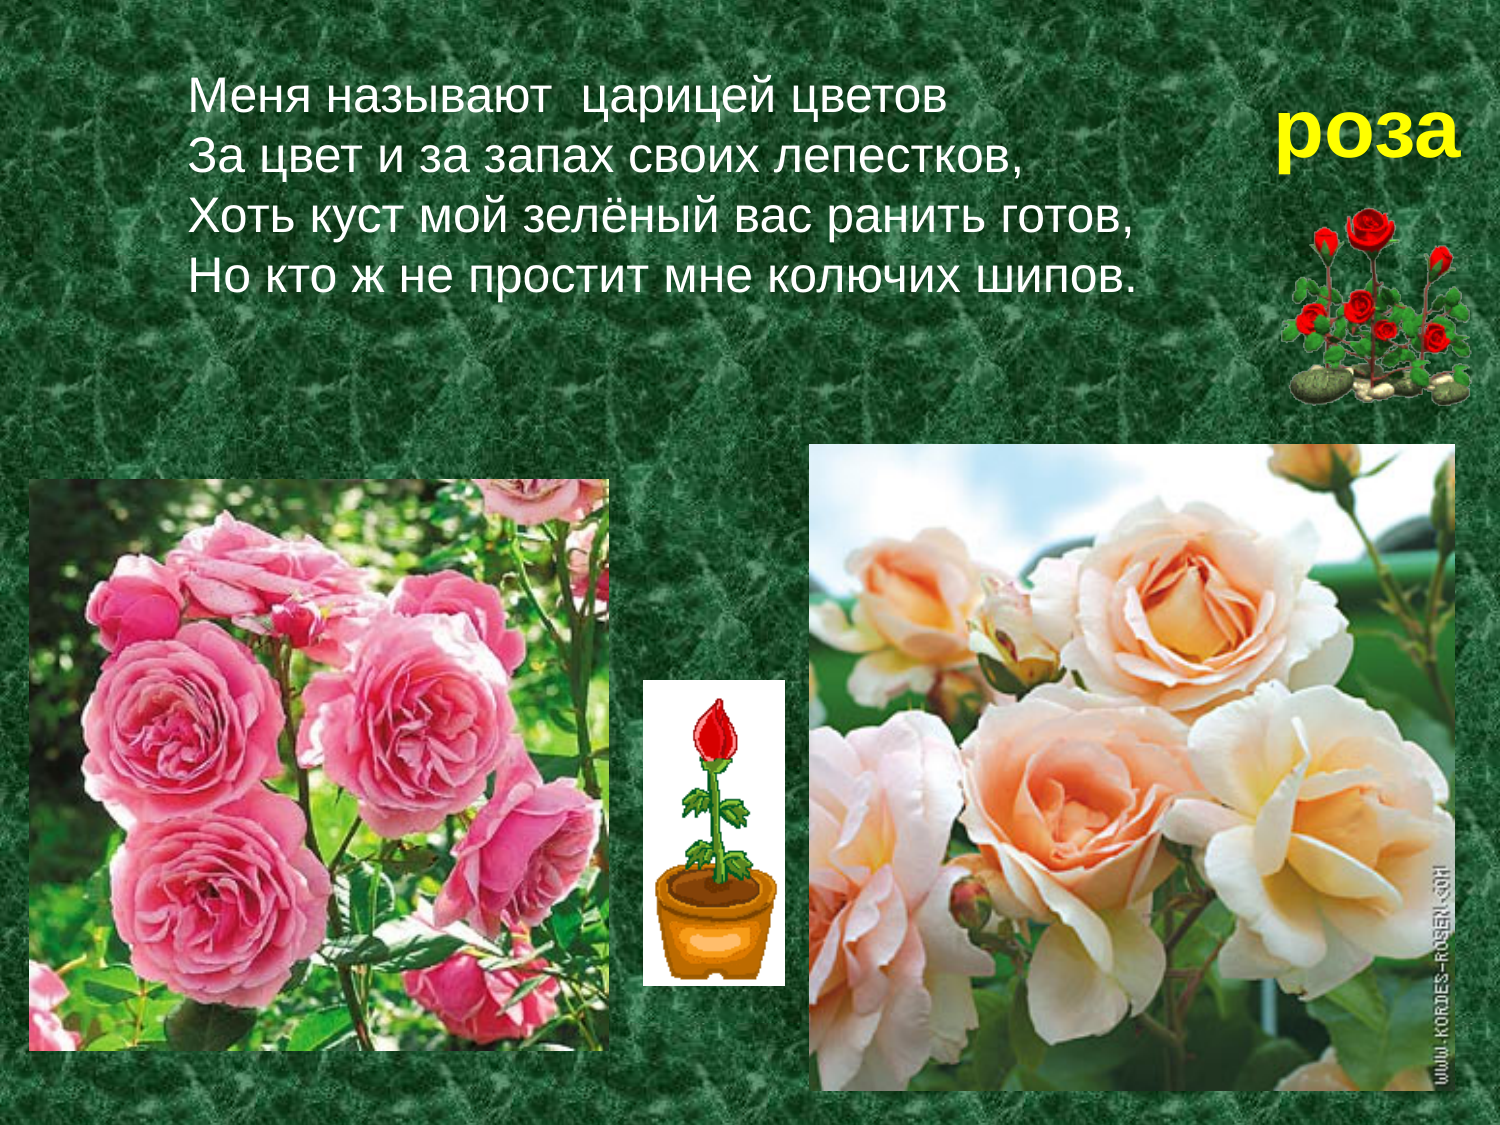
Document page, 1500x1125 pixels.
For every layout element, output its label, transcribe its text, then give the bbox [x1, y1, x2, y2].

picture [0, 0, 1500, 1125]
text_box Меня называют царицей цветов За цвет и за запах своих лепестков, Хоть куст мой зелёный вас ранить готов, Но кто ж не простит мне колючих шипов. [172, 54, 1154, 310]
text_box роза [1259, 66, 1476, 182]
